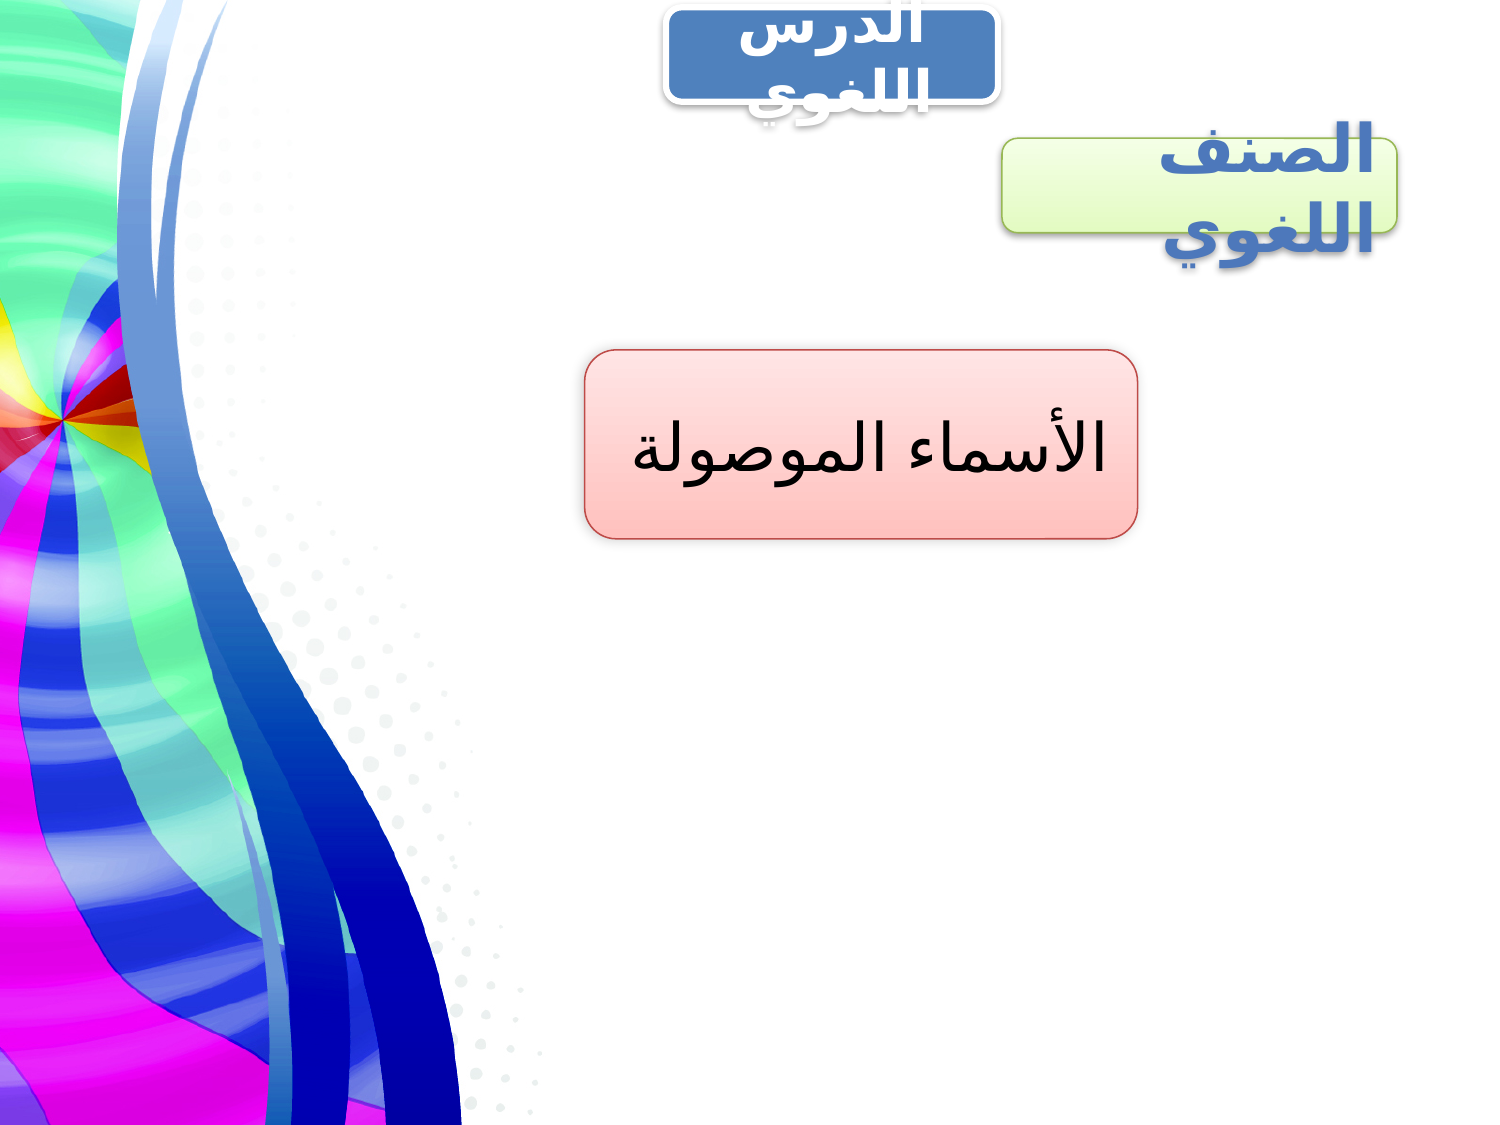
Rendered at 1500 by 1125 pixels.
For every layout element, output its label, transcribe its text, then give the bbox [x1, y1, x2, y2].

text_box الأسماء الموصولة [583, 349, 1139, 540]
picture [0, 0, 1500, 1125]
text_box الدرس اللغوي [662, 4, 1002, 105]
text_box الصنف اللغوي [1001, 137, 1398, 234]
